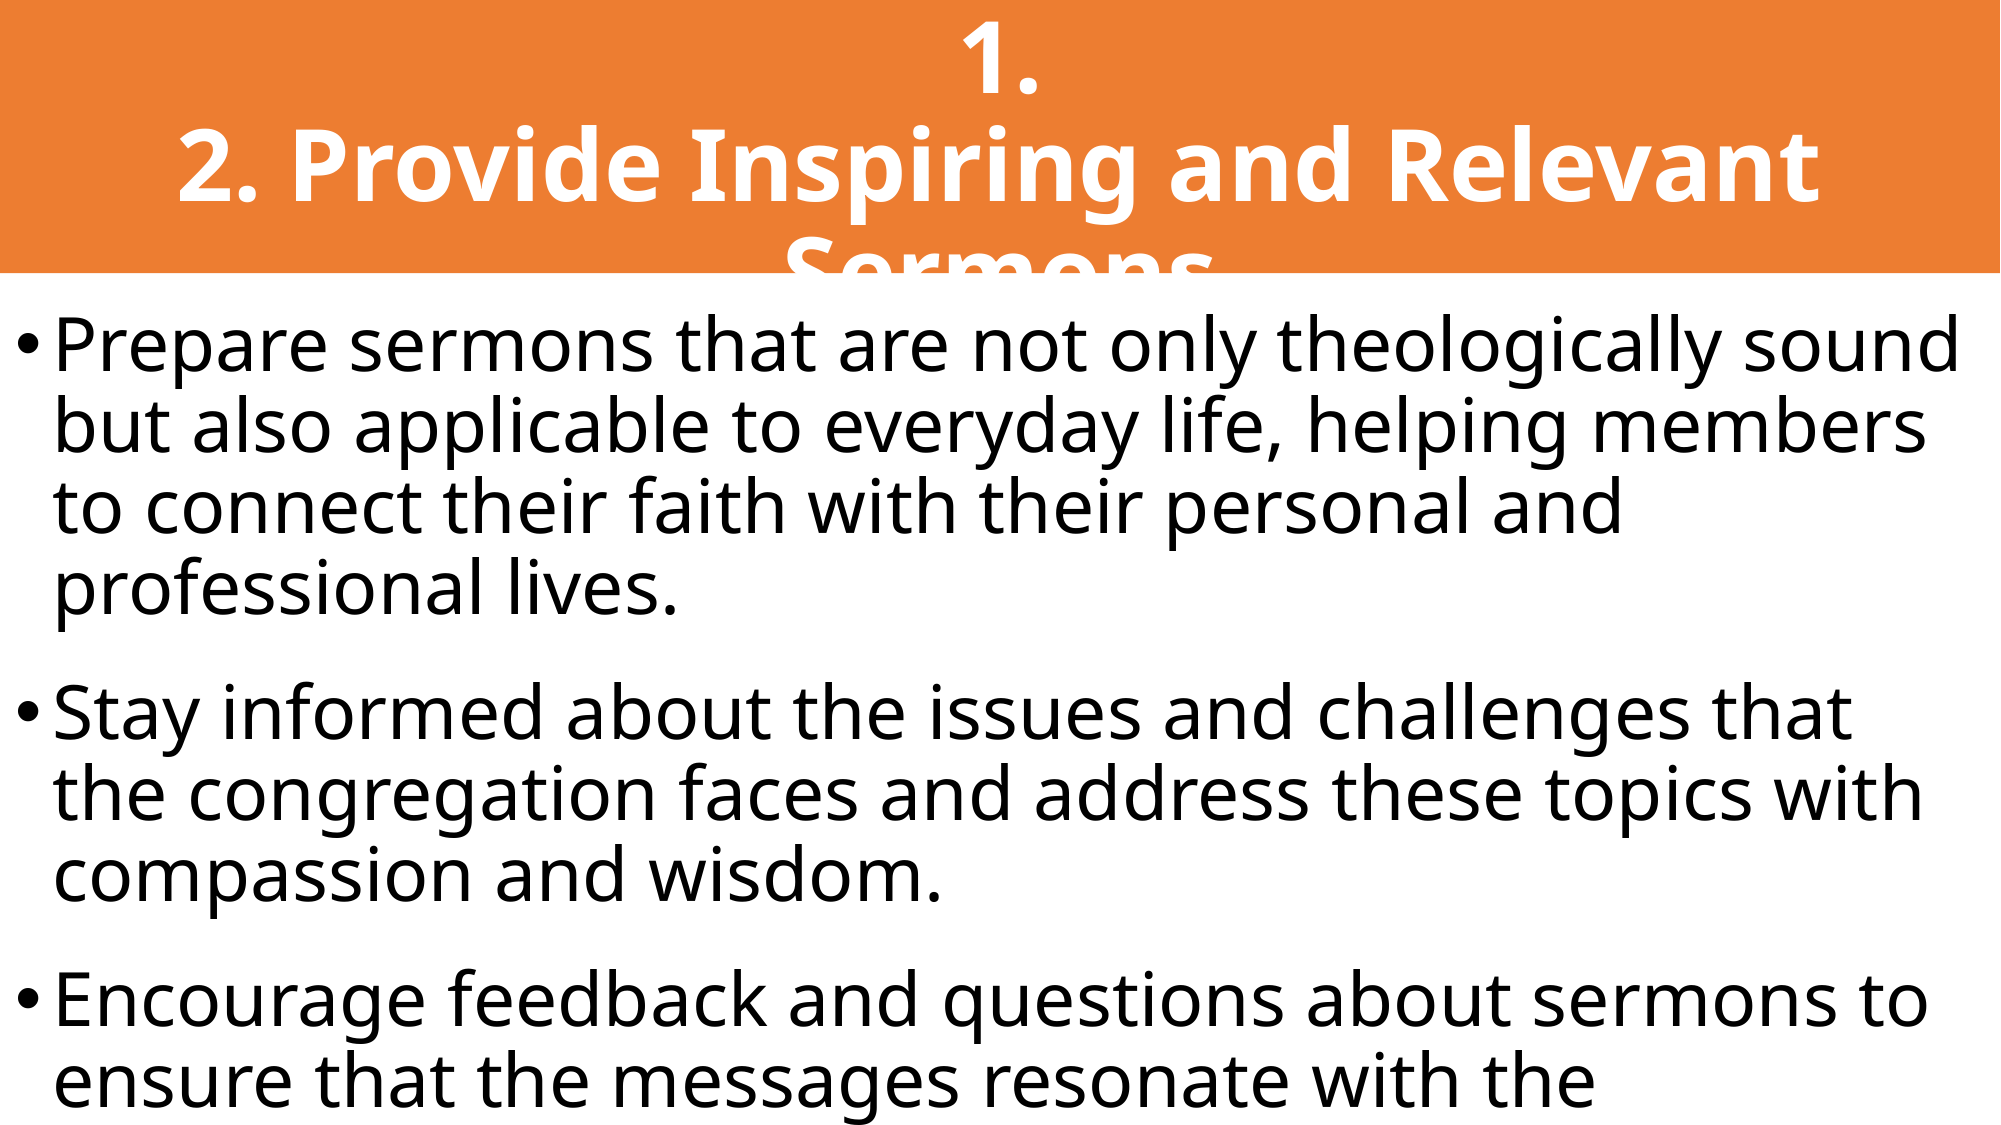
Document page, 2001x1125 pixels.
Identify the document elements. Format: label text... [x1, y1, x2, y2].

list Prepare sermons that are not only theologically sound but also applicable to everyday life, helping members to connect their faith with their personal and professional lives. Stay informed about the issues and challenges that the congregation faces and address these topics with compassion and wisdom. Encourage feedback and questions about sermons to ensure that the messages resonate with the congregation. [0, 299, 2000, 1125]
title 1. 2. Provide Inspiring and Relevant Sermons [0, 0, 2000, 274]
